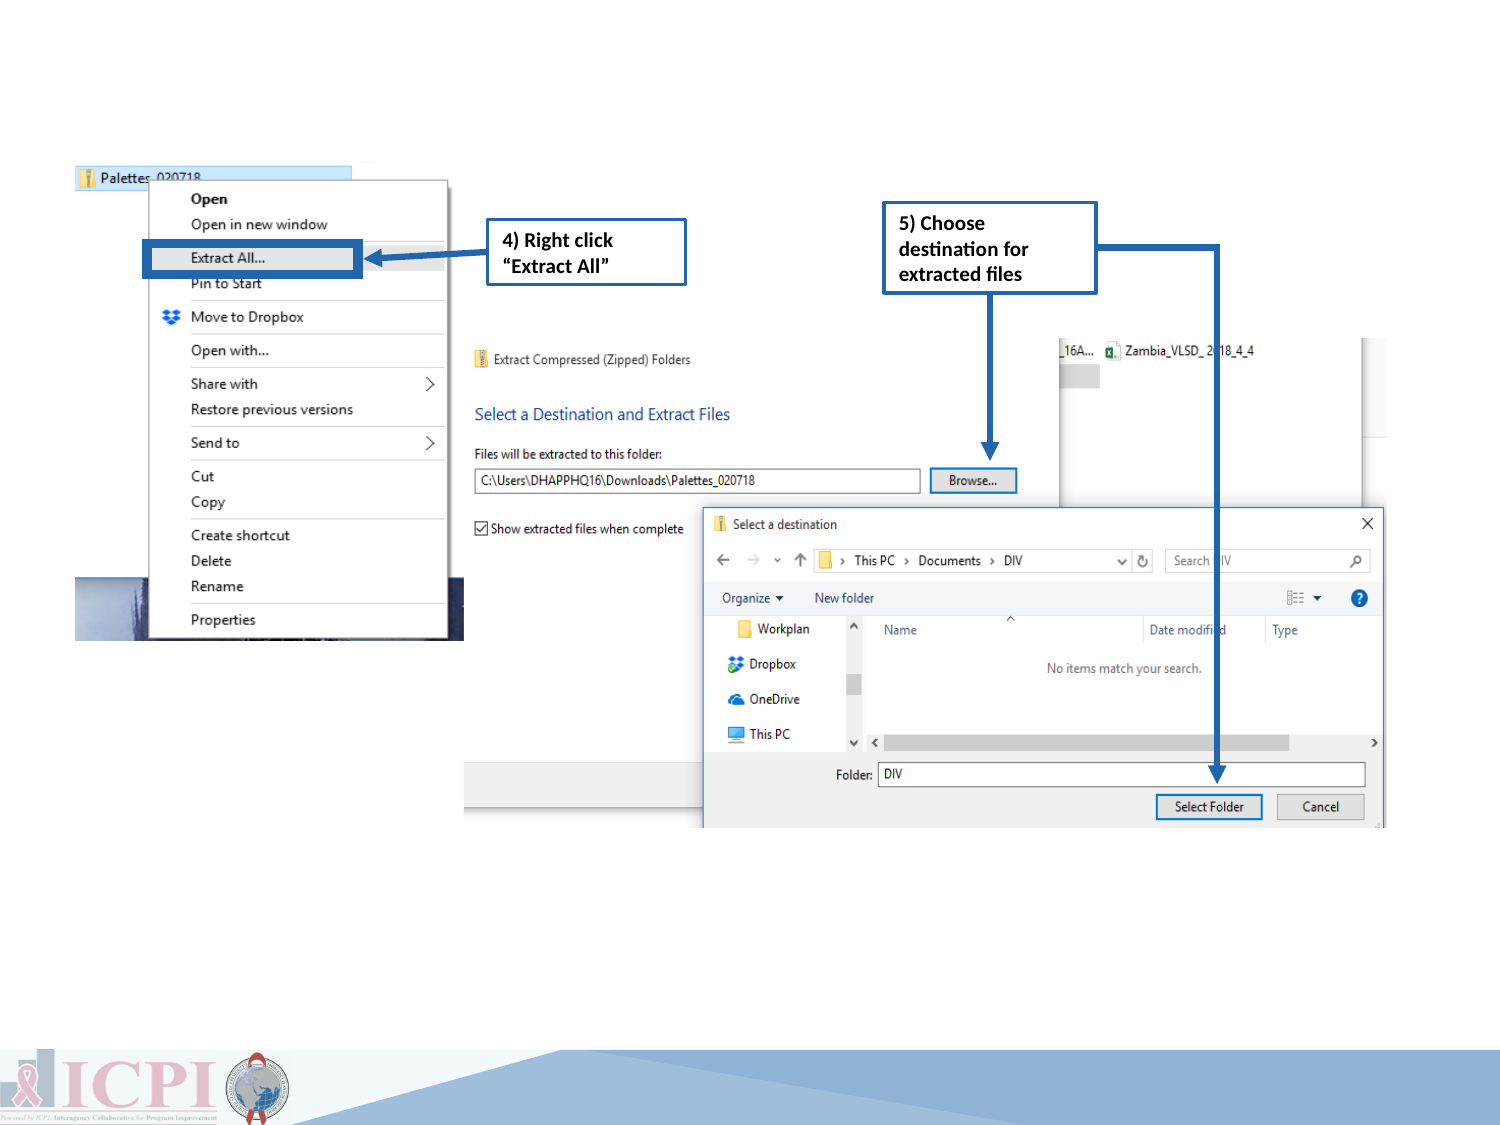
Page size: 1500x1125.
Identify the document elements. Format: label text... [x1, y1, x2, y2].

text_box 5) Choose destination for extracted files [883, 202, 1097, 293]
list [74, 162, 464, 641]
picture [463, 338, 1387, 828]
text_box 4) Right click “Extract All” [487, 219, 686, 285]
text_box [1096, 248, 1218, 785]
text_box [363, 252, 488, 259]
